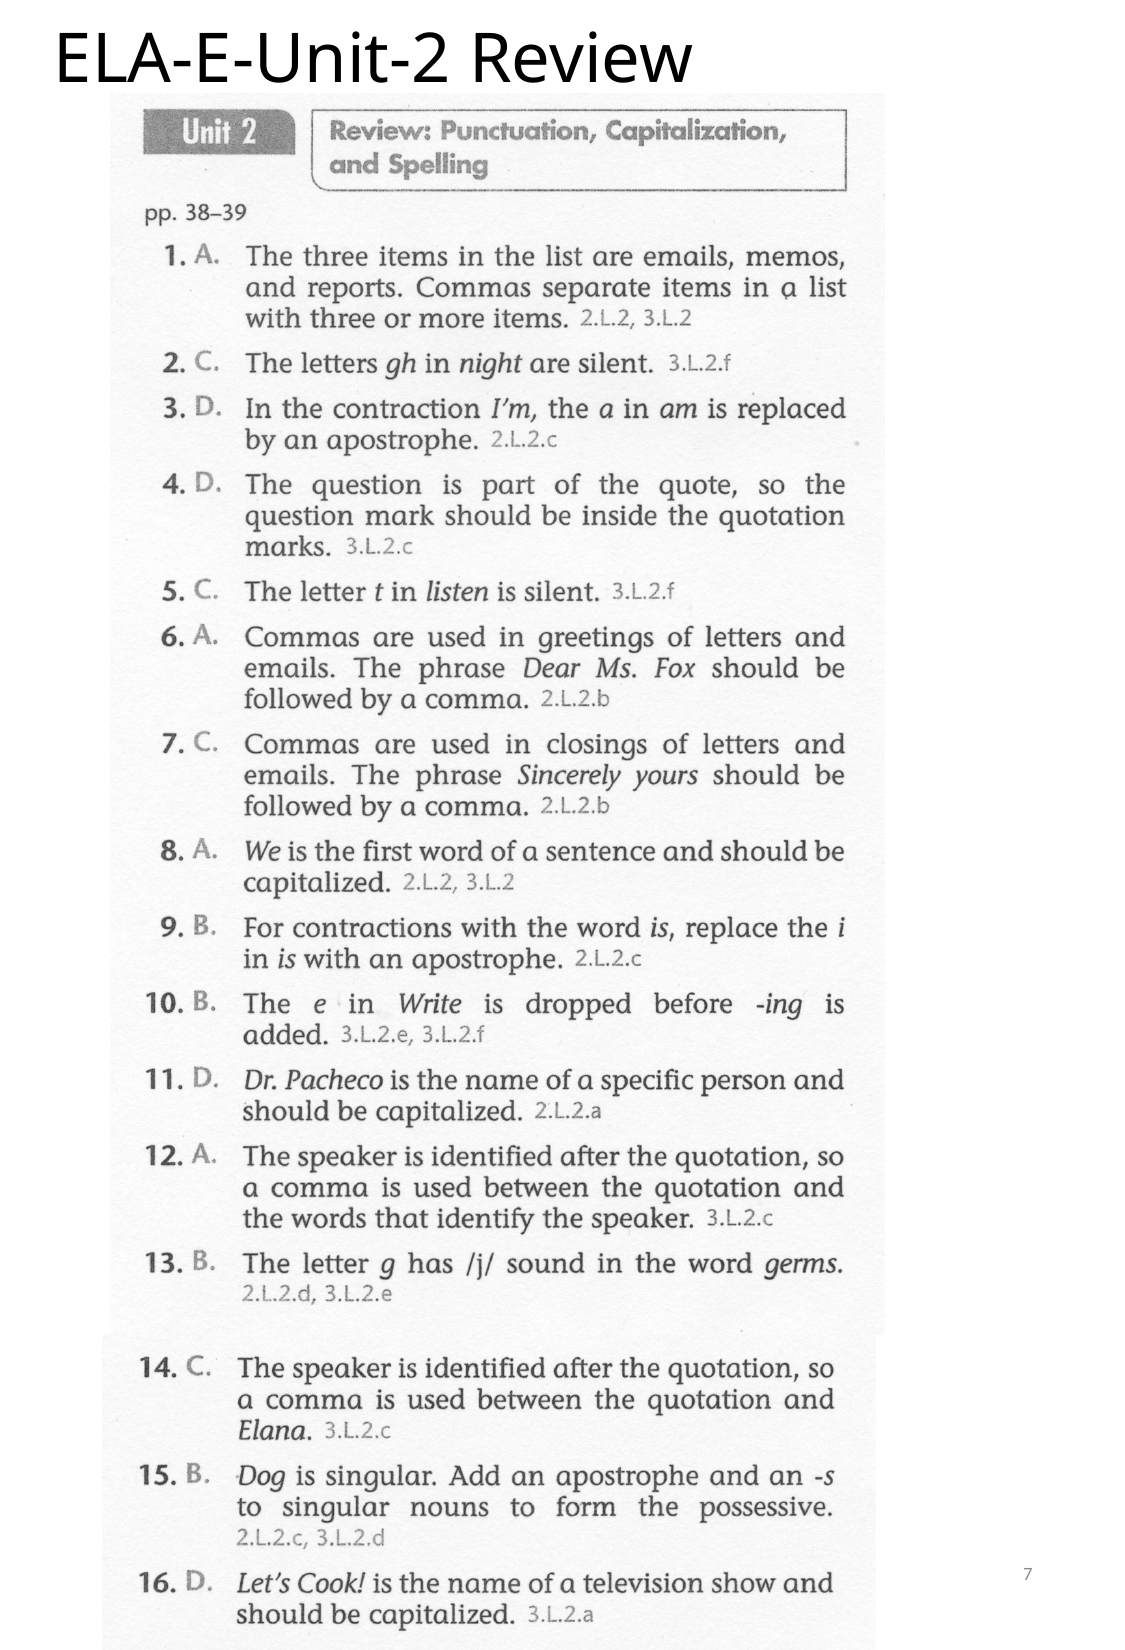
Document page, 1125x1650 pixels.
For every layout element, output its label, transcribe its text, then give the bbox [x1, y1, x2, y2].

picture [101, 93, 885, 1650]
slide_number 7 [876, 1529, 1048, 1618]
title ELA-E-Unit-2 Review [38, 0, 1087, 121]
